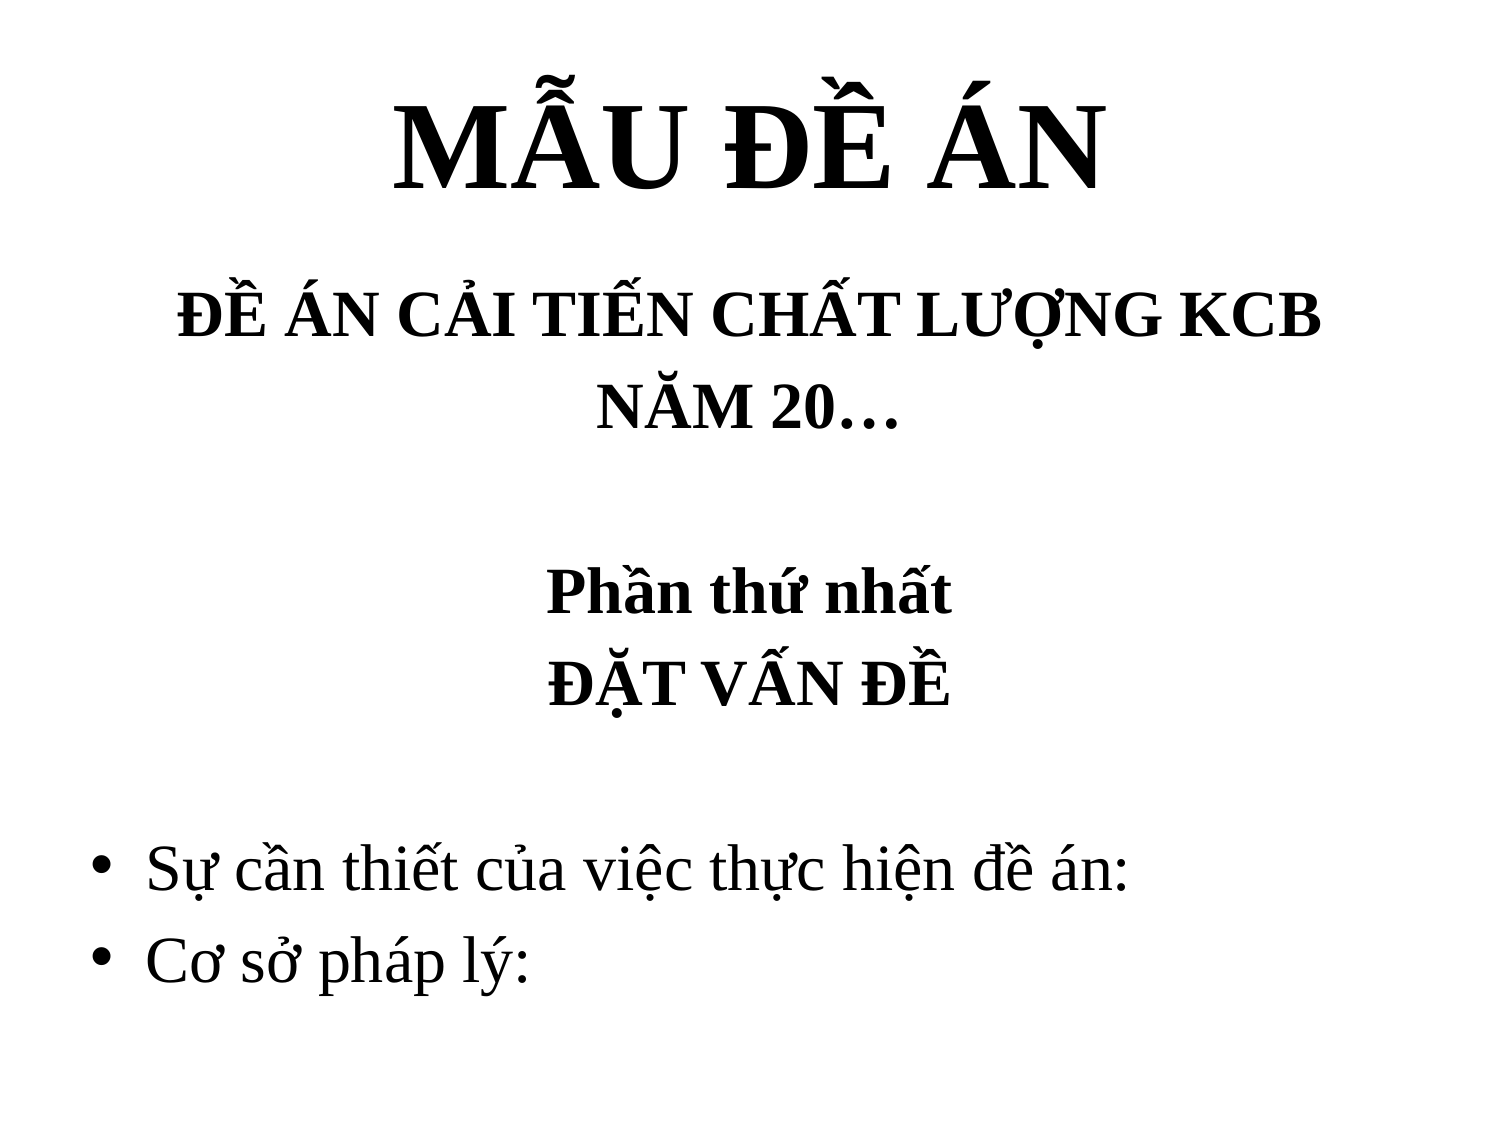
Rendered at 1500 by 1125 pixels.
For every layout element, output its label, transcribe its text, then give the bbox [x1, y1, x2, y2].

list ĐỀ ÁN CẢI TIẾN CHẤT LƯỢNG KCB NĂM 20… Phần thứ nhất ĐẶT VẤN ĐỀ Sự cần thiết của việc thực hiện đề án: Cơ sở pháp lý: [75, 262, 1425, 1005]
title MẪU ĐỀ ÁN [75, 45, 1425, 233]
